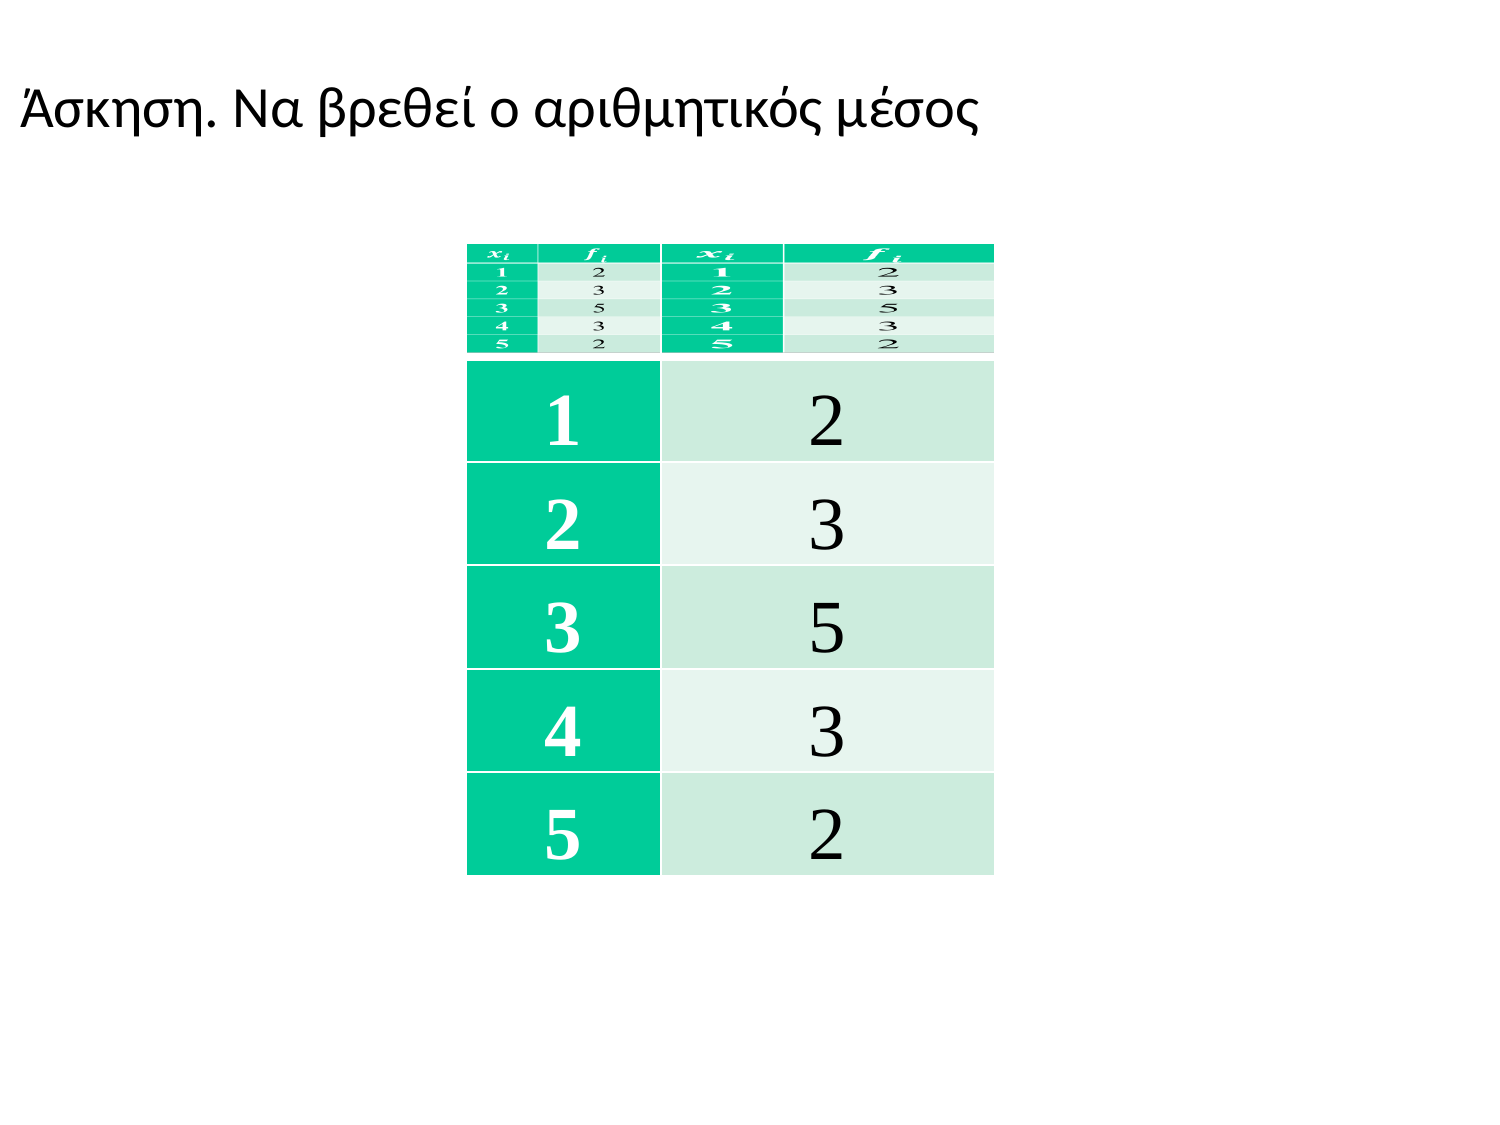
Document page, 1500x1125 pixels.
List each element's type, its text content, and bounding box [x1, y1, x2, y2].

table_cell 2 [662, 361, 994, 461]
table_cell 2 [662, 773, 994, 875]
table_cell 3 [467, 566, 660, 668]
table_cell 3 [662, 463, 994, 564]
table_cell 3 [662, 670, 994, 771]
table_cell 4 [467, 670, 660, 771]
table_cell 1 [467, 361, 660, 461]
table_cell 2 [467, 463, 660, 564]
table_cell 5 [467, 773, 660, 875]
text_box Άσκηση. Να βρεθεί o αριθμητικός μέσος [5, 61, 1009, 147]
table_cell 5 [662, 566, 994, 668]
table_header [662, 244, 994, 356]
table_header [467, 244, 660, 356]
